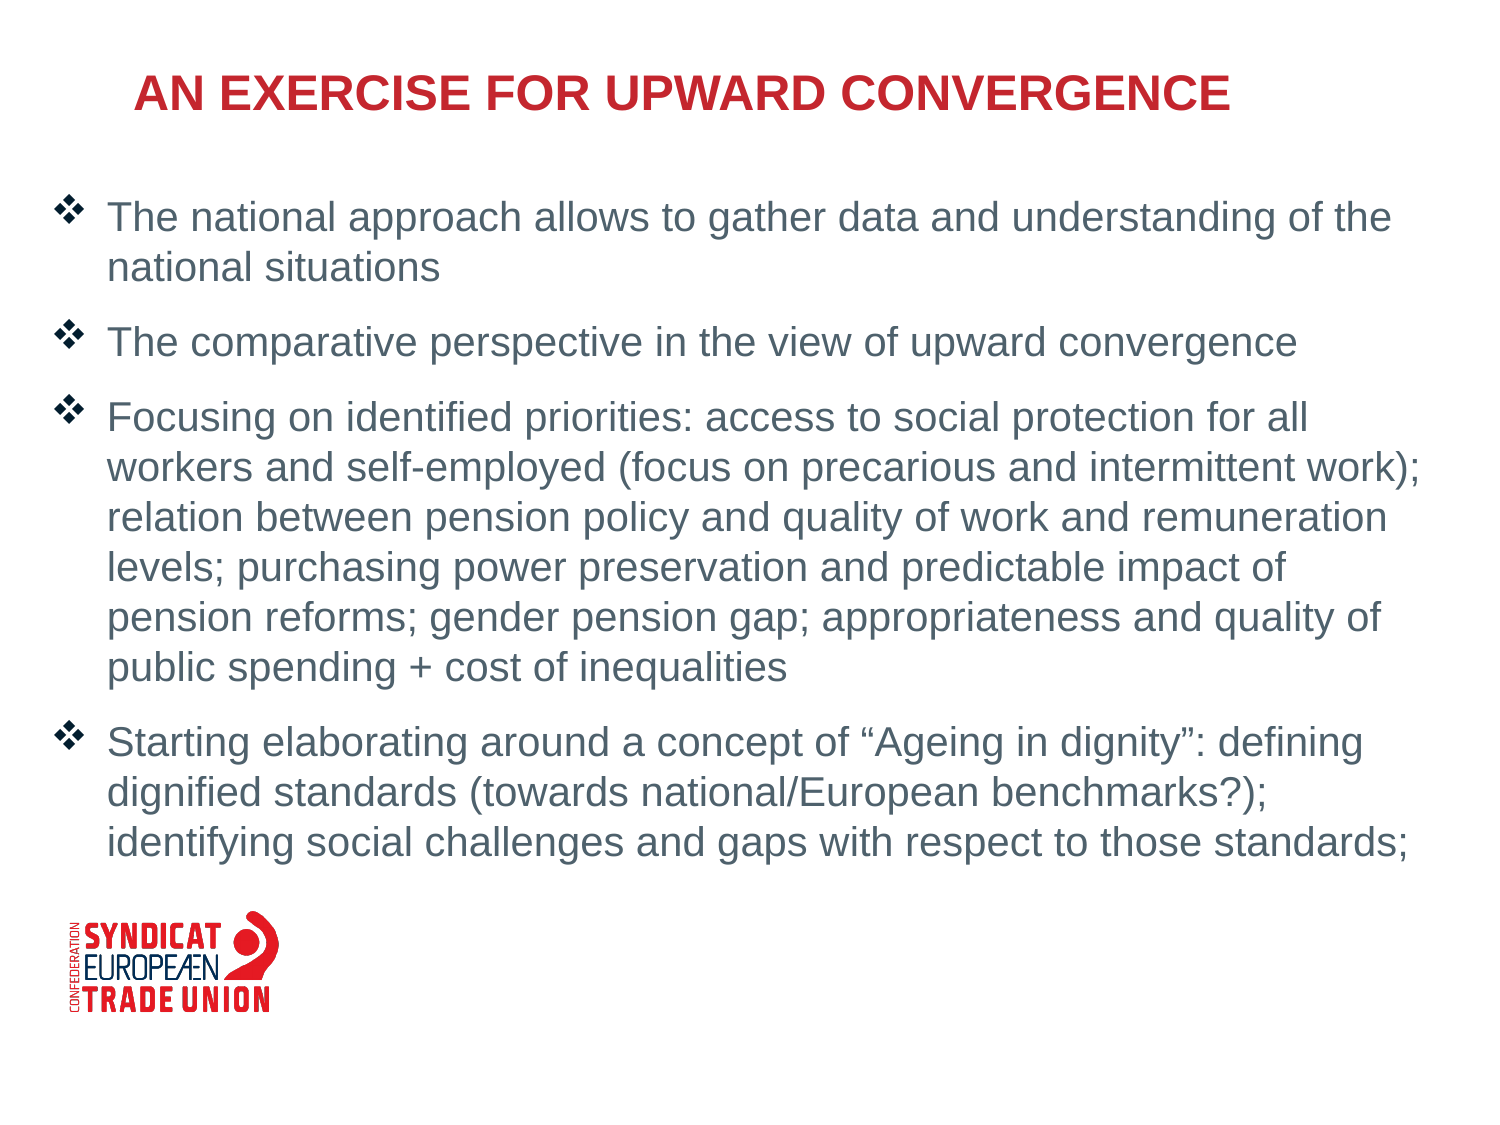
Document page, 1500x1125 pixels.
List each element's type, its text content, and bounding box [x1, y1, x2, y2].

title An exercise for upward convergence [118, 52, 1394, 158]
list The national approach allows to gather data and understanding of the national situations The comparative perspective in the view of upward convergence Focusing on identified priorities: access to social protection for all workers and self-employed (focus on precarious and intermittent work); relation between pension policy and quality of work and remuneration levels; purchasing power preservation and predictable impact of pension reforms; gender pension gap; appropriateness and quality of public spending + cost of inequalities Starting elaborating around a concept of “Ageing in dignity”: defining dignified standards (towards national/European benchmarks?); identifying social challenges and gaps with respect to those standards; [35, 181, 1460, 1097]
